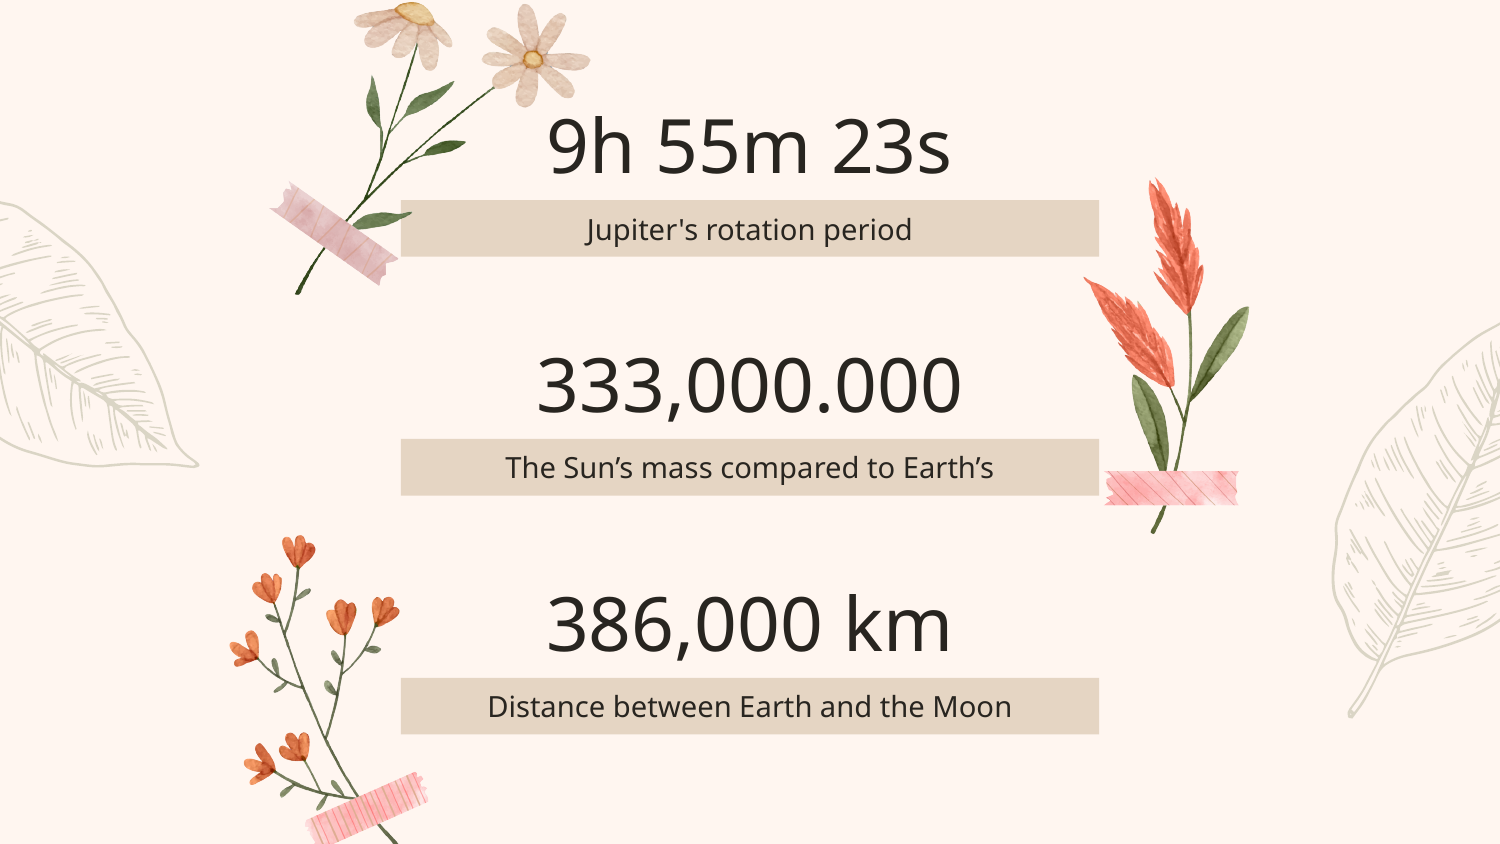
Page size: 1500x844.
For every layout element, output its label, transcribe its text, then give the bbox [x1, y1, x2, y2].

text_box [900, 60, 1389, 643]
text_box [130, 0, 684, 437]
subtitle The Sun’s mass compared to Earth’s [569, 438, 895, 496]
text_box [90, 427, 565, 844]
subtitle Jupiter's rotation period [688, 200, 895, 257]
title 333,000.000 [687, 314, 895, 438]
subtitle Distance between Earth and the Moon [569, 677, 1100, 735]
title 9h 55m 23s [688, 76, 895, 200]
title 386,000 km [569, 553, 1137, 690]
